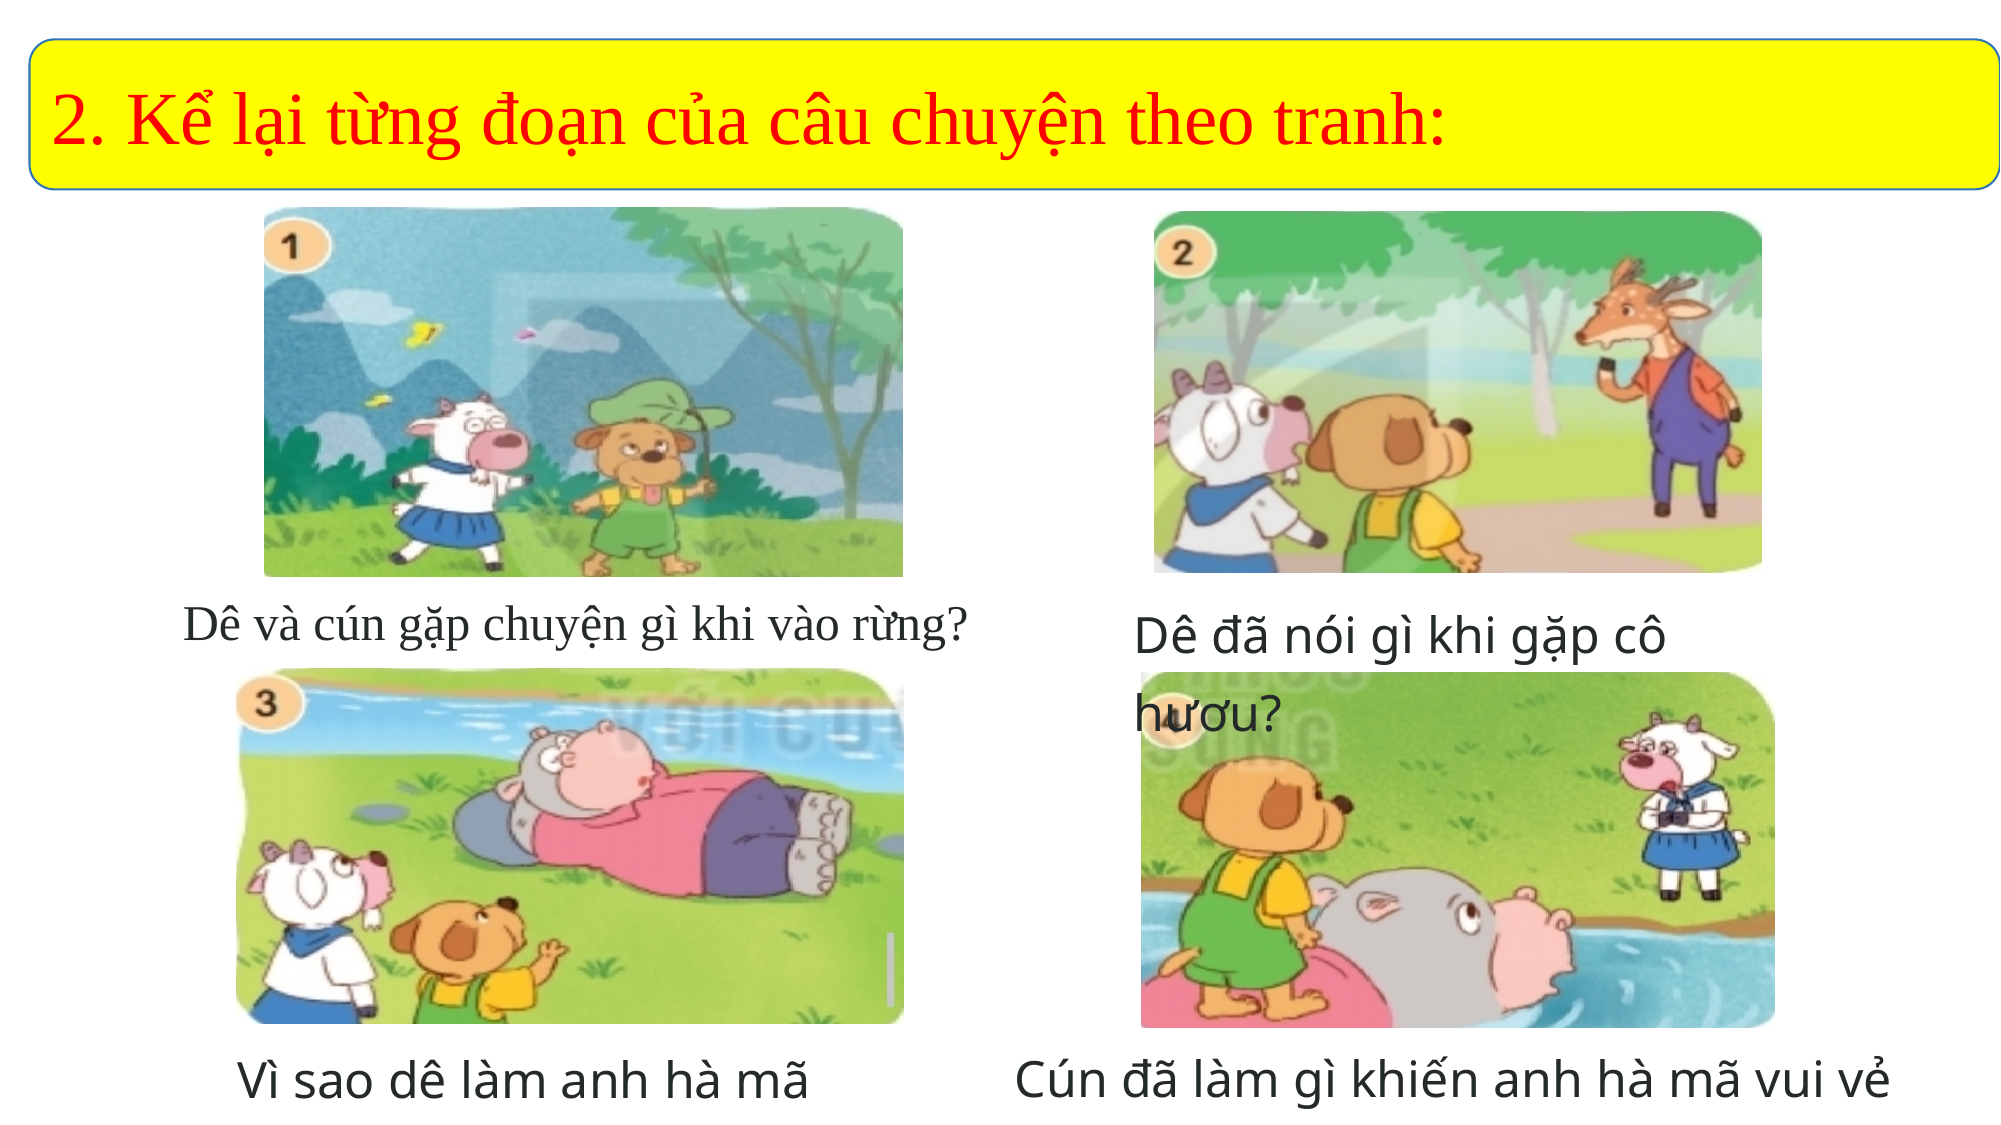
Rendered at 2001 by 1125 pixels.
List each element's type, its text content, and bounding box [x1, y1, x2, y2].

text_box Dê và cún gặp chuyện gì khi vào rừng? [182, 572, 1142, 651]
picture [1141, 672, 1775, 1028]
picture [264, 207, 903, 577]
text_box Vì sao dê làm anh hà mã phật ý? [237, 1030, 903, 1109]
text_box Dê đã nói gì khi gặp cô hươu? [1133, 585, 1823, 651]
picture [1154, 211, 1762, 573]
picture [236, 668, 904, 1024]
text_box 2. Kể lại từng đoạn của câu chuyện theo tranh: [28, 38, 2000, 191]
text_box Cún đã làm gì khiến anh hà mã vui vẻ giúp đỡ? [1014, 1030, 1981, 1110]
